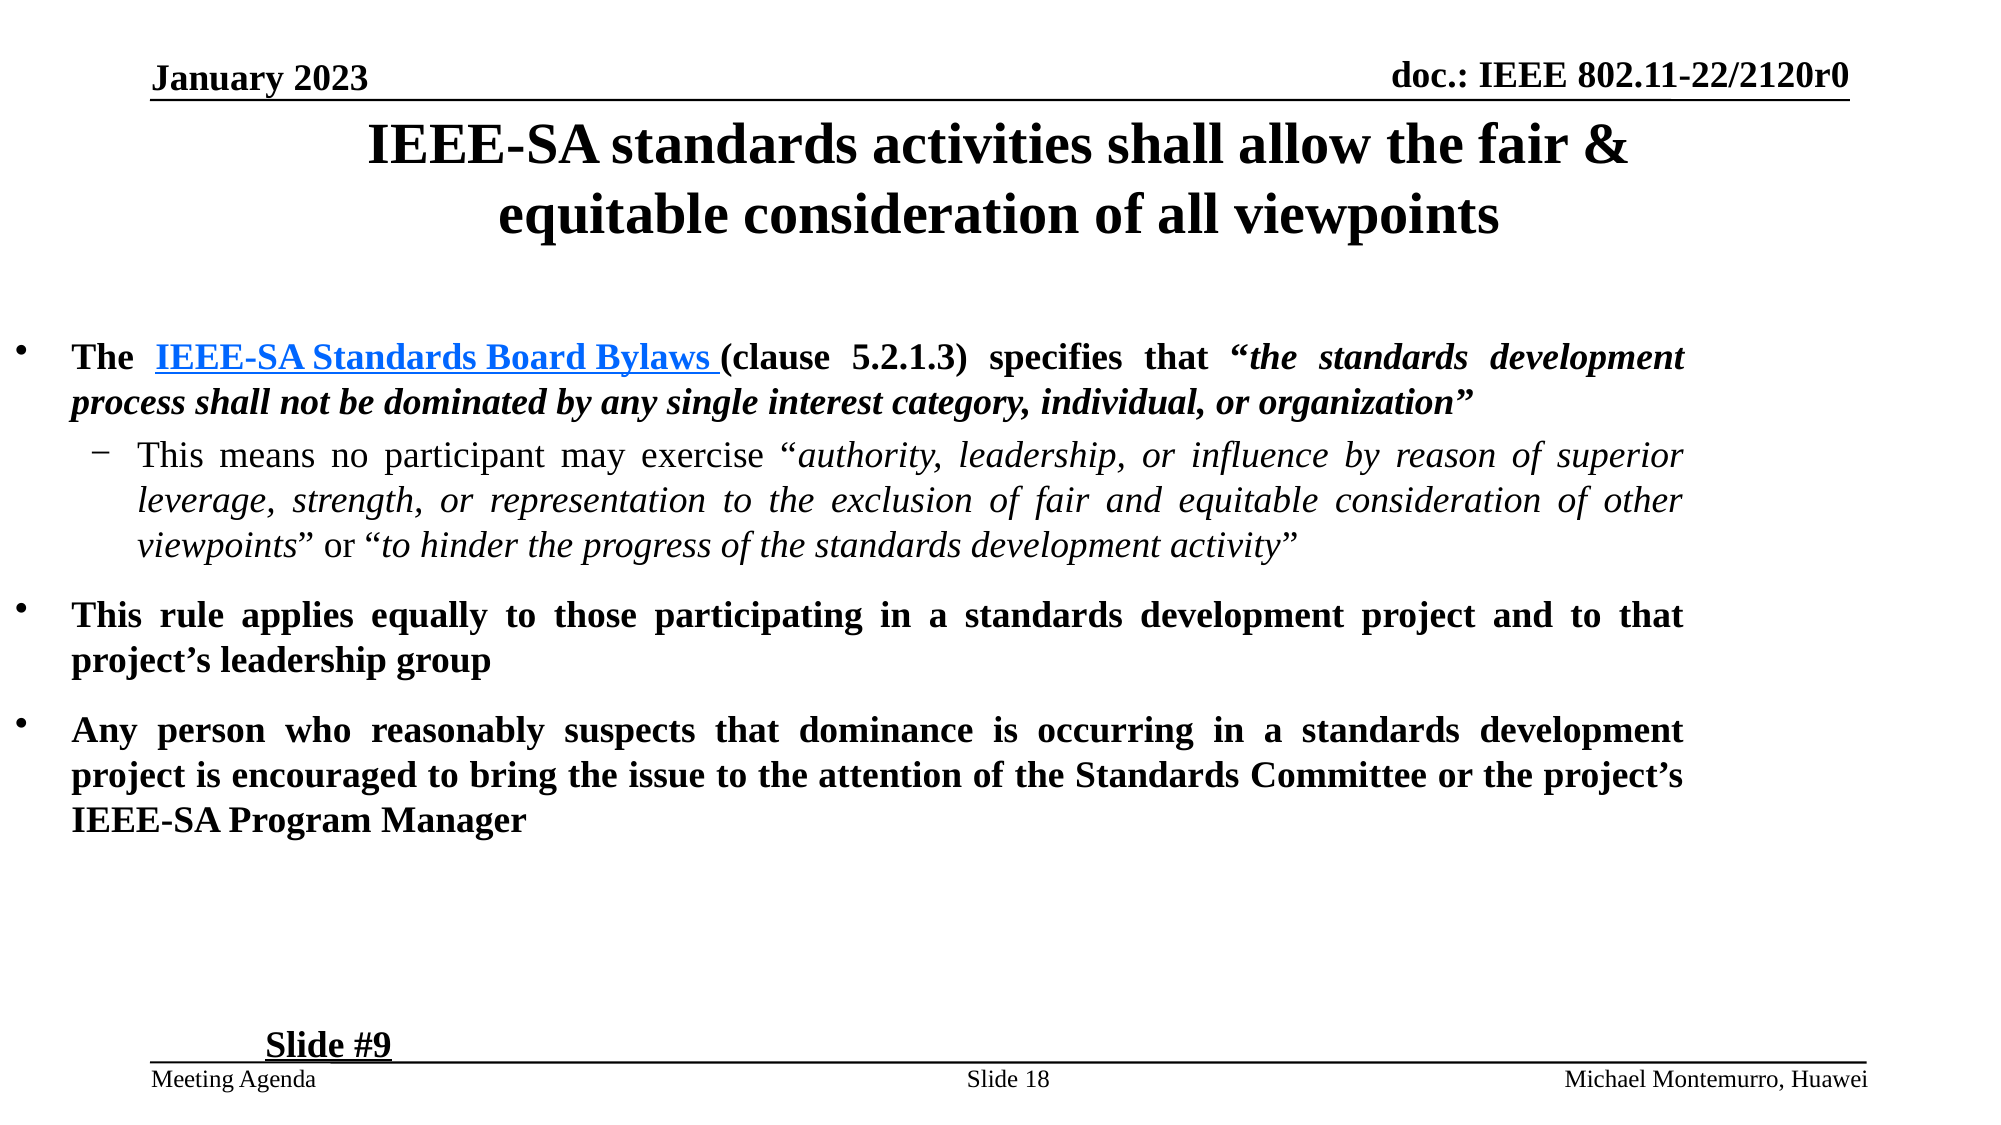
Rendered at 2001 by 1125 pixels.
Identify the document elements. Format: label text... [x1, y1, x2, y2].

text_box Slide #9 [250, 1012, 407, 1073]
footer Michael Montemurro, Huawei [1266, 1061, 1869, 1093]
slide_number Slide 18 [964, 1061, 1053, 1093]
text_box IEEE-SA standards activities shall allow the fair & equitable consideration of all viewpoints [350, 87, 1650, 263]
list The IEEE-SA Standards Board Bylaws (clause 5.2.1.3) specifies that “the standards development process shall not be dominated by any single interest category, individual, or organization” This means no participant may exercise “authority, leadership, or influence by reason of superior leverage, strength, or representation to the exclusion of fair and equitable consideration of other viewpoints” or “to hinder the progress of the standards development activity” This rule applies equally to those participating in a standards development project and to that project’s leadership group Any person who reasonably suspects that dominance is occurring in a standards development project is encouraged to bring the issue to the attention of the Standards Committee or the project’s IEEE-SA Program Manager [0, 324, 1700, 1000]
